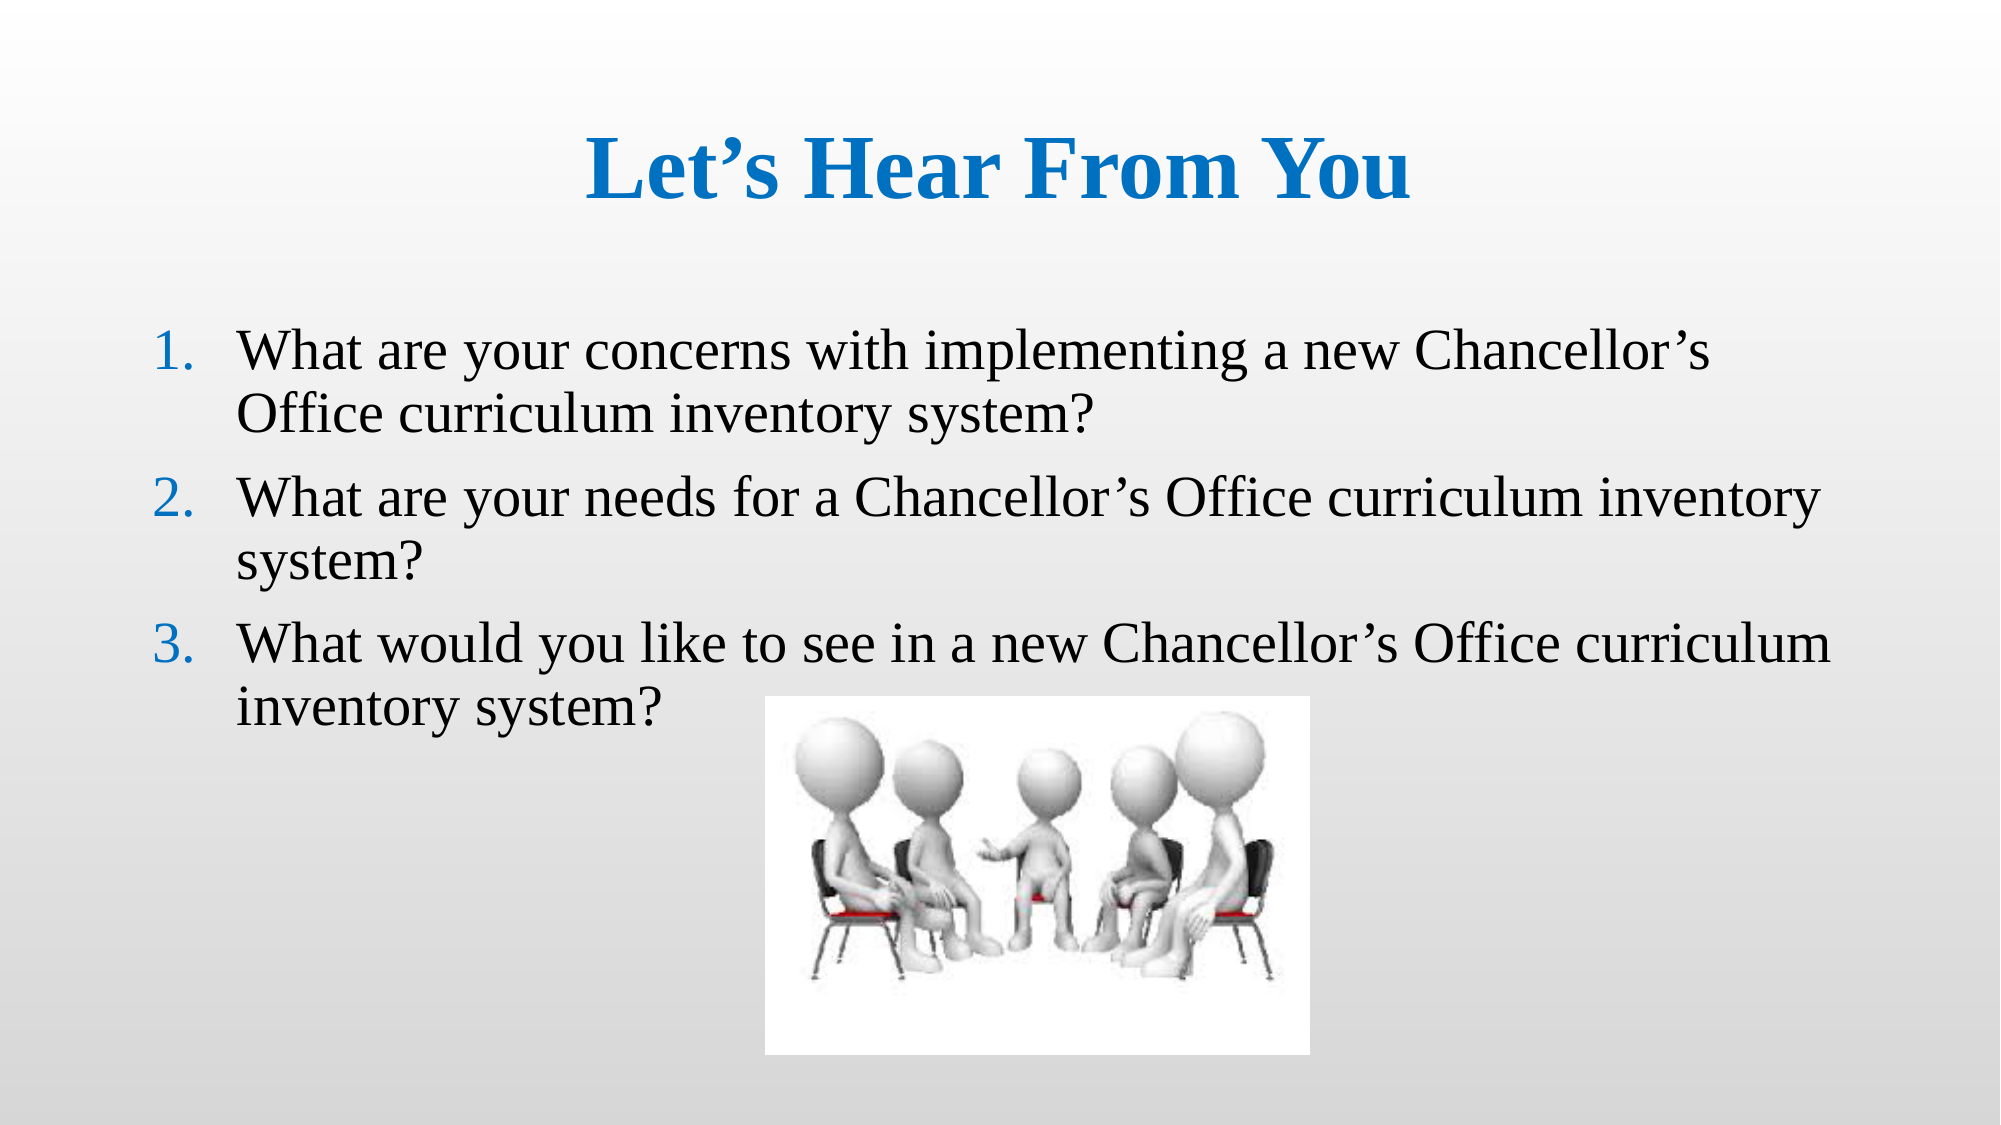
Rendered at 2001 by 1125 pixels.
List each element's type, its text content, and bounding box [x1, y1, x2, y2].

list What are your concerns with implementing a new Chancellor’s Office curriculum inventory system? What are your needs for a Chancellor’s Office curriculum inventory system? What would you like to see in a new Chancellor’s Office curriculum inventory system? [137, 312, 1863, 1081]
title Let’s Hear From You [137, 59, 1863, 278]
picture [765, 696, 1310, 1055]
